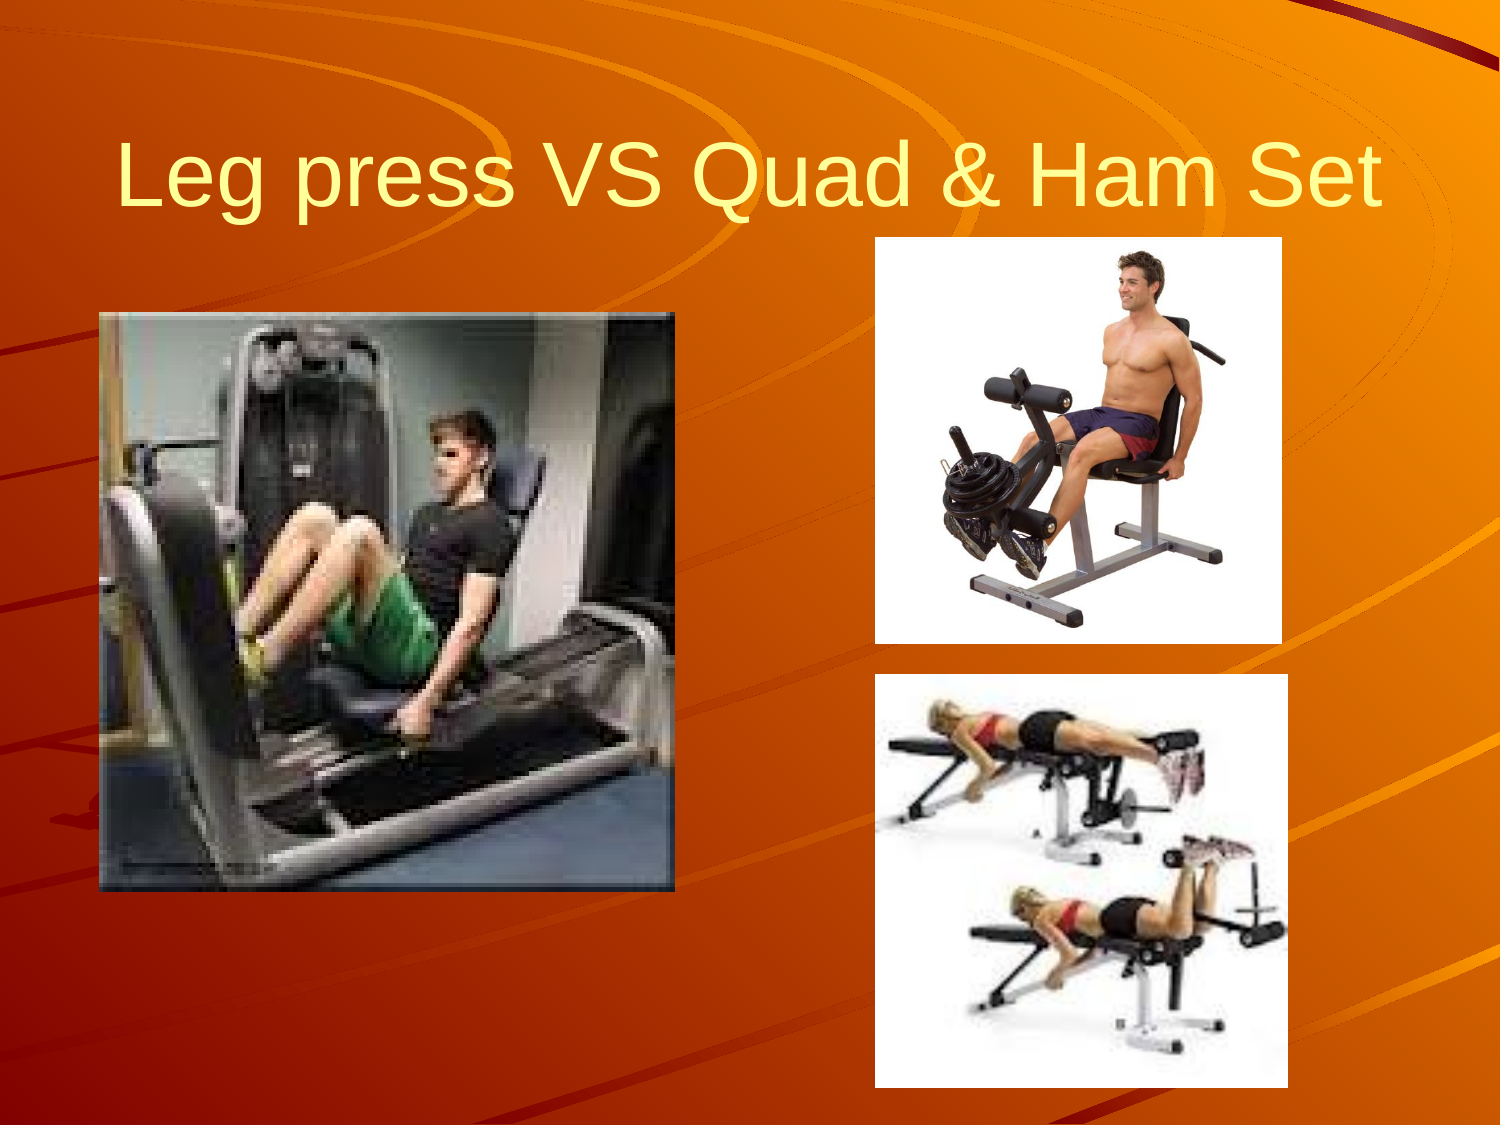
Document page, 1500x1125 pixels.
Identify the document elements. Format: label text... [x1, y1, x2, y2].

picture [874, 674, 1288, 1088]
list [99, 312, 676, 892]
title Leg press VS Quad & Ham Set [74, 25, 1426, 233]
picture [874, 237, 1282, 644]
